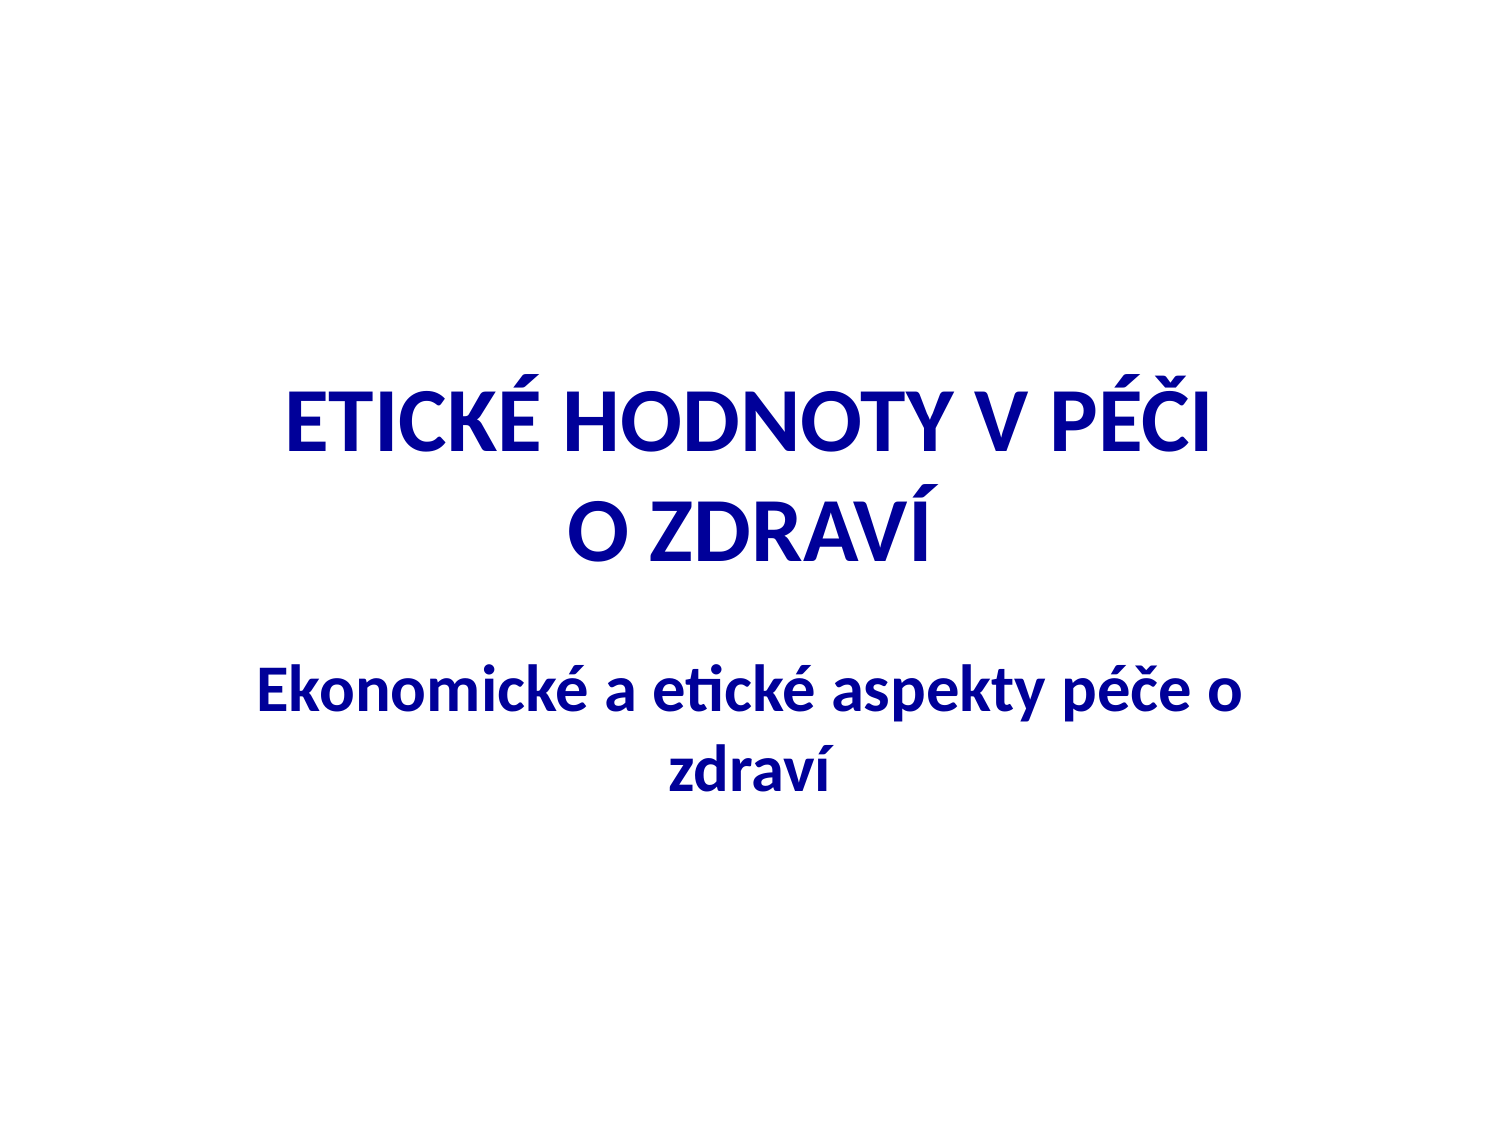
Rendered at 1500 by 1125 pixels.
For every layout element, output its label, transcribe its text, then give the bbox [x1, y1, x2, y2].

title ETICKÉ HODNOTY V PÉČI O ZDRAVÍ [112, 349, 1388, 591]
subtitle Ekonomické a etické aspekty péče o zdraví [225, 637, 1275, 925]
